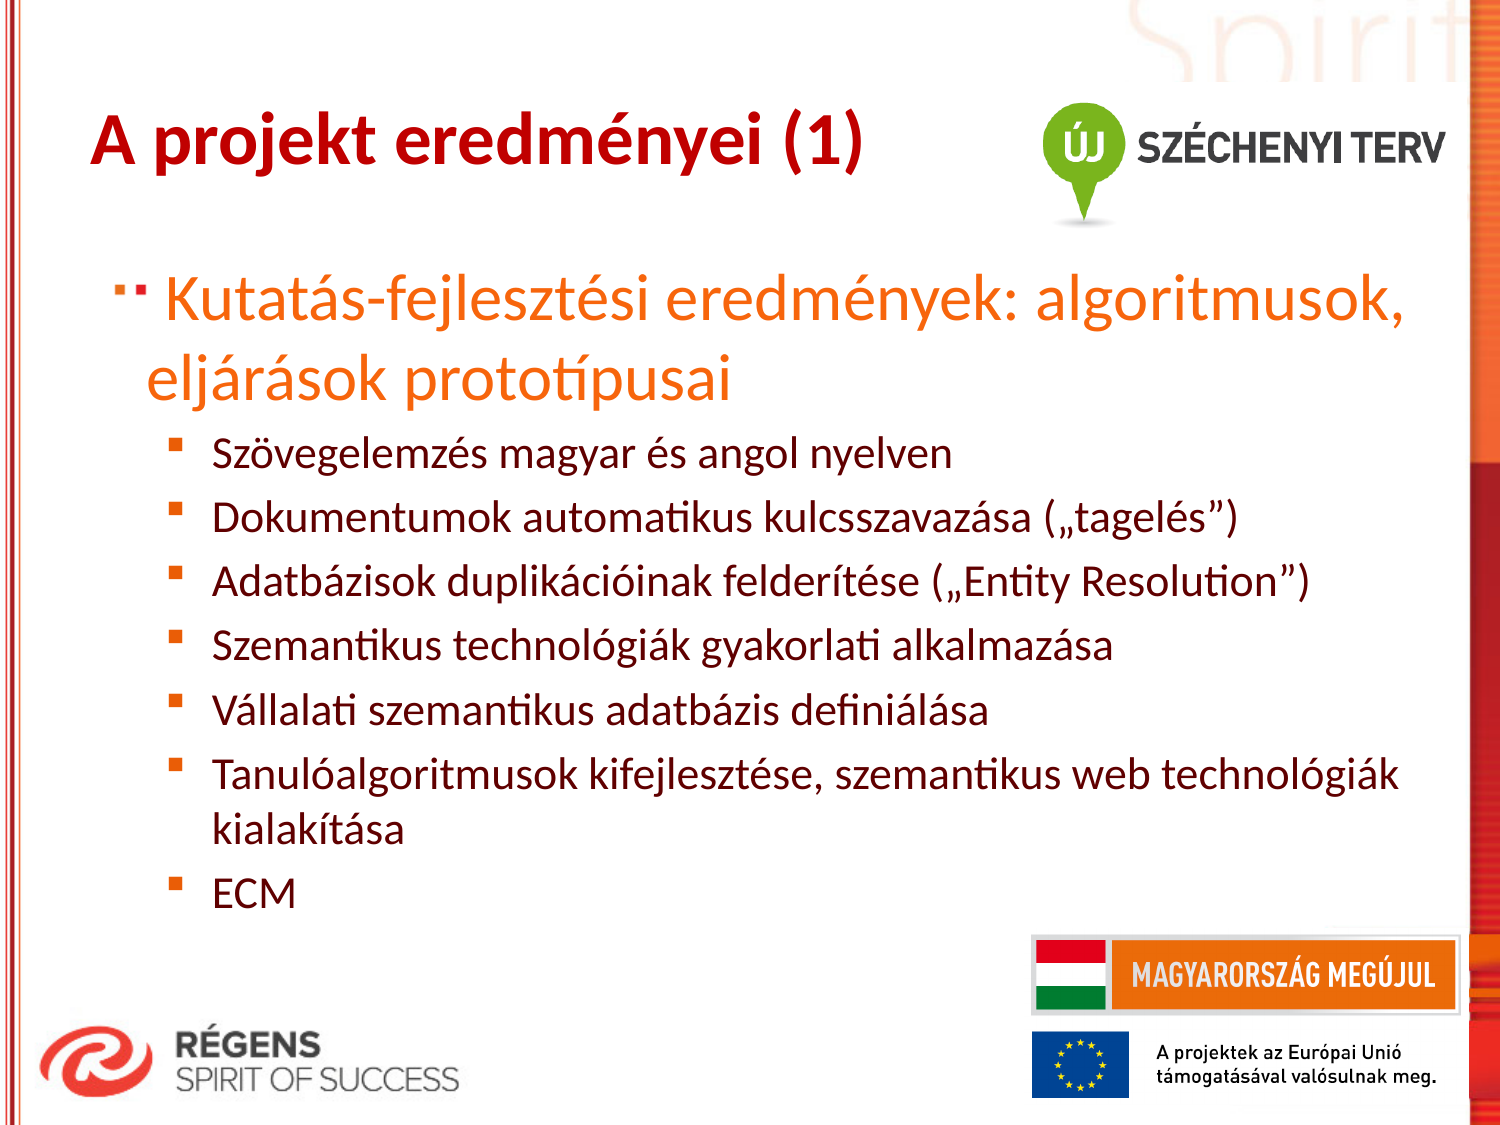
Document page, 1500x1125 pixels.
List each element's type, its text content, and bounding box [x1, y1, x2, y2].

picture [0, 0, 1500, 1125]
title A projekt eredményei (1) [75, 45, 1426, 188]
list Kutatás-fejlesztési eredmények: algoritmusok, eljárások prototípusai Szövegelemzés magyar és angol nyelven Dokumentumok automatikus kulcsszavazása („tagelés”) Adatbázisok duplikációinak felderítése („Entity Resolution”) Szemantikus technológiák gyakorlati alkalmazása Vállalati szemantikus adatbázis definiálása Tanulóalgoritmusok kifejlesztése, szemantikus web technológiák kialakítása ECM [74, 245, 1426, 989]
